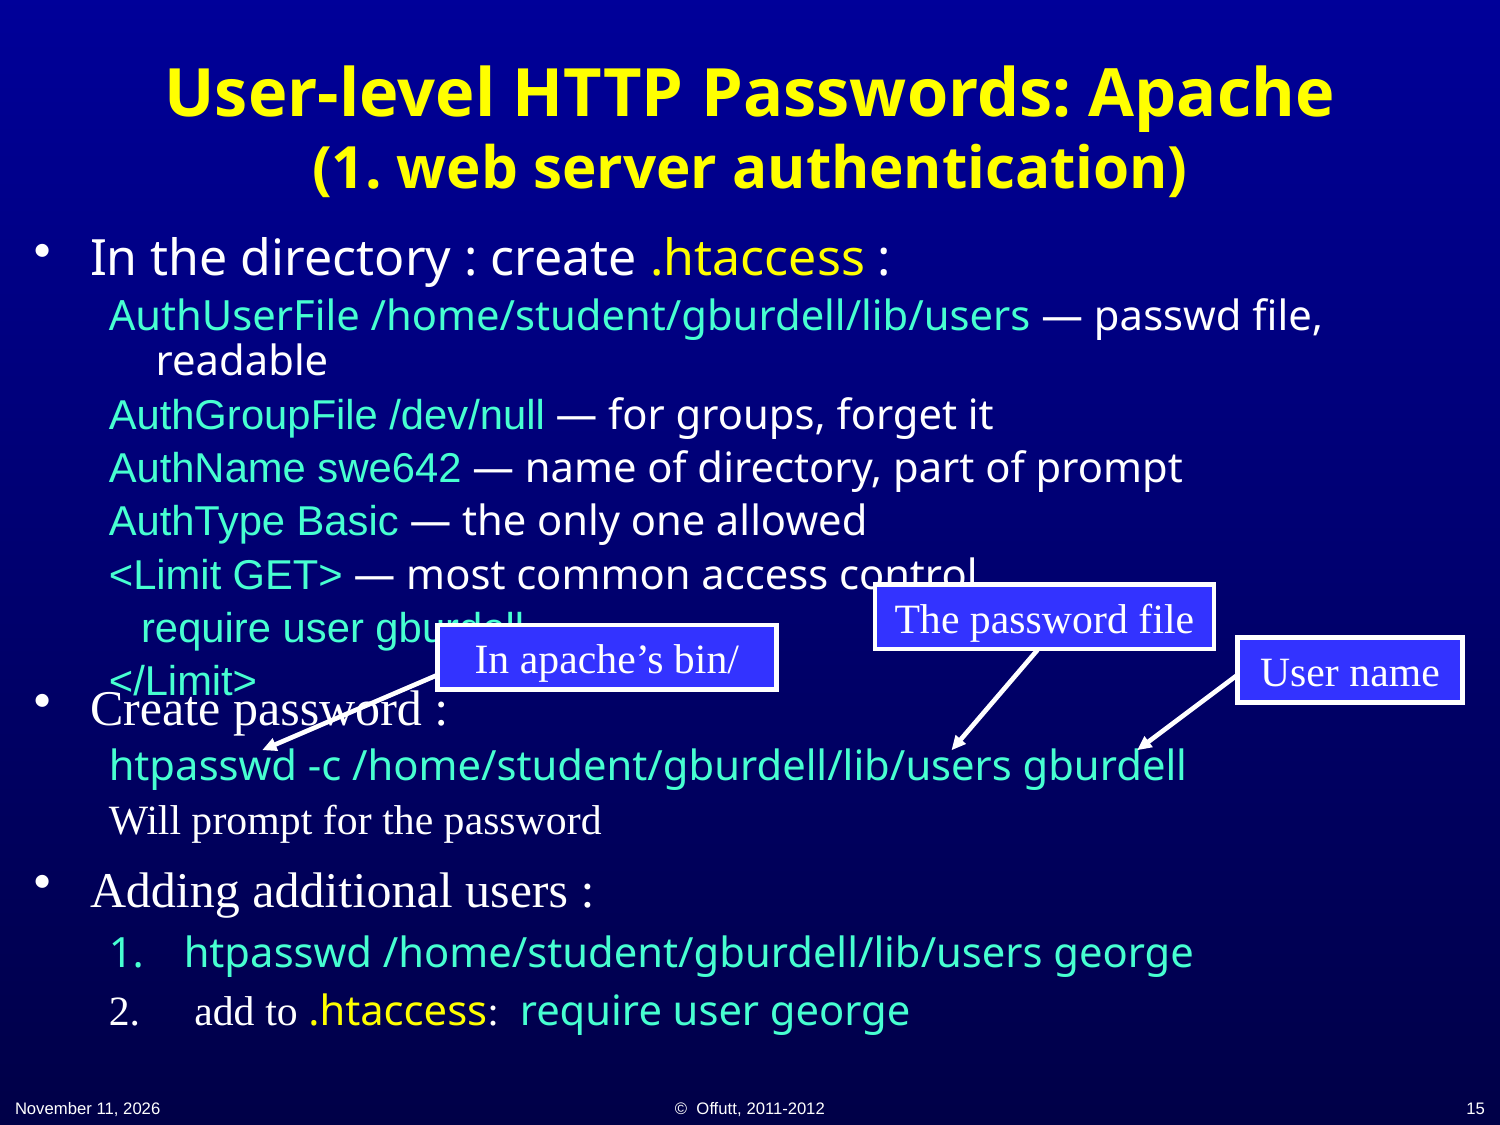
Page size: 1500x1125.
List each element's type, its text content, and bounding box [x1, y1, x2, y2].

text_box Adding additional users : htpasswd /home/student/gburdell/lib/users george add to .htaccess: require user george [18, 849, 1482, 1075]
text_box Create password : htpasswd -c /home/student/gburdell/lib/users gburdell Will prompt for the password [18, 675, 1482, 849]
text_box The password file [875, 584, 1214, 650]
text_box [262, 674, 438, 751]
list In the directory : create .htaccess : AuthUserFile /home/student/gburdell/lib/users — passwd file, readable AuthGroupFile /dev/null — for groups, forget it AuthName swe642 — name of directory, part of prompt AuthType Basic — the only one allowed <Limit GET> — most common access control require user gburdell </Limit> [18, 224, 1482, 675]
footer © Offutt, 2011-2012 [512, 1087, 988, 1125]
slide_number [0, 1087, 313, 1125]
text_box In apache’s bin/ [437, 624, 777, 690]
title User-level HTTP Passwords: Apache (1. web server authentication) [12, 0, 1488, 251]
slide_number 15 [1187, 1087, 1500, 1125]
text_box [1137, 674, 1238, 751]
text_box User name [1237, 637, 1463, 703]
text_box [951, 649, 1038, 751]
